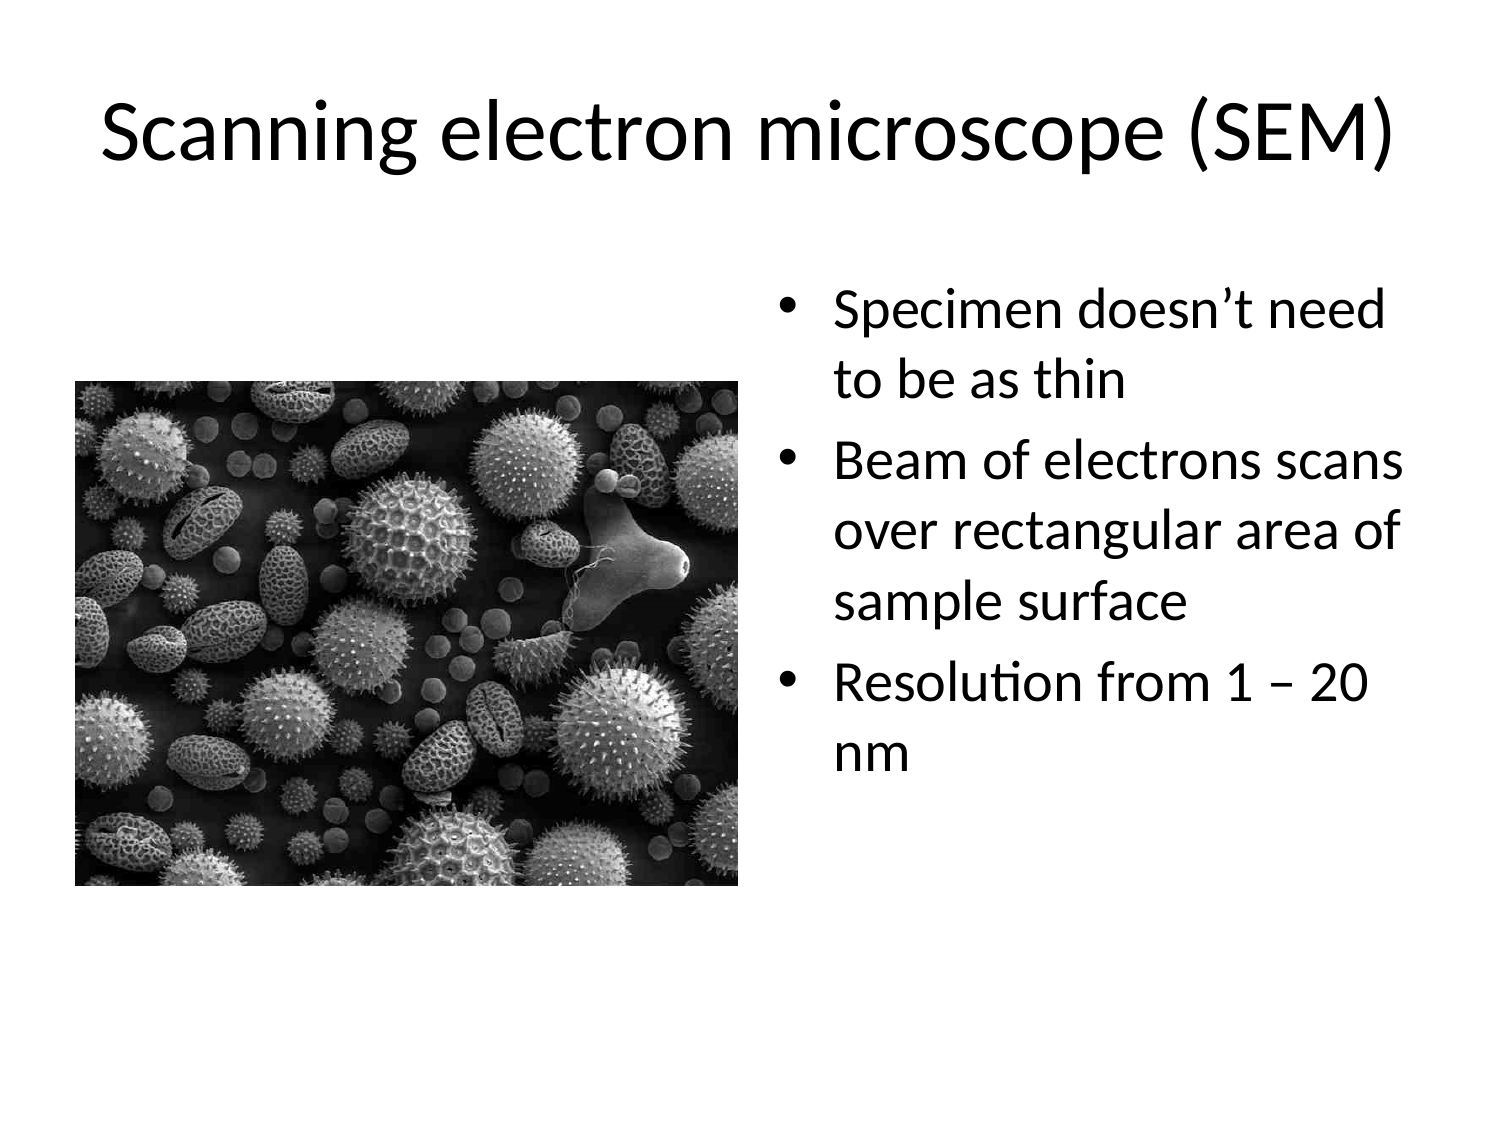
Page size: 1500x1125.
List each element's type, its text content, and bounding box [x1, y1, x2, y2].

list Specimen doesn’t need to be as thin Beam of electrons scans over rectangular area of sample surface Resolution from 1 – 20 nm [762, 262, 1425, 1005]
title Scanning electron microscope (SEM) [75, 45, 1425, 233]
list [74, 381, 738, 887]
